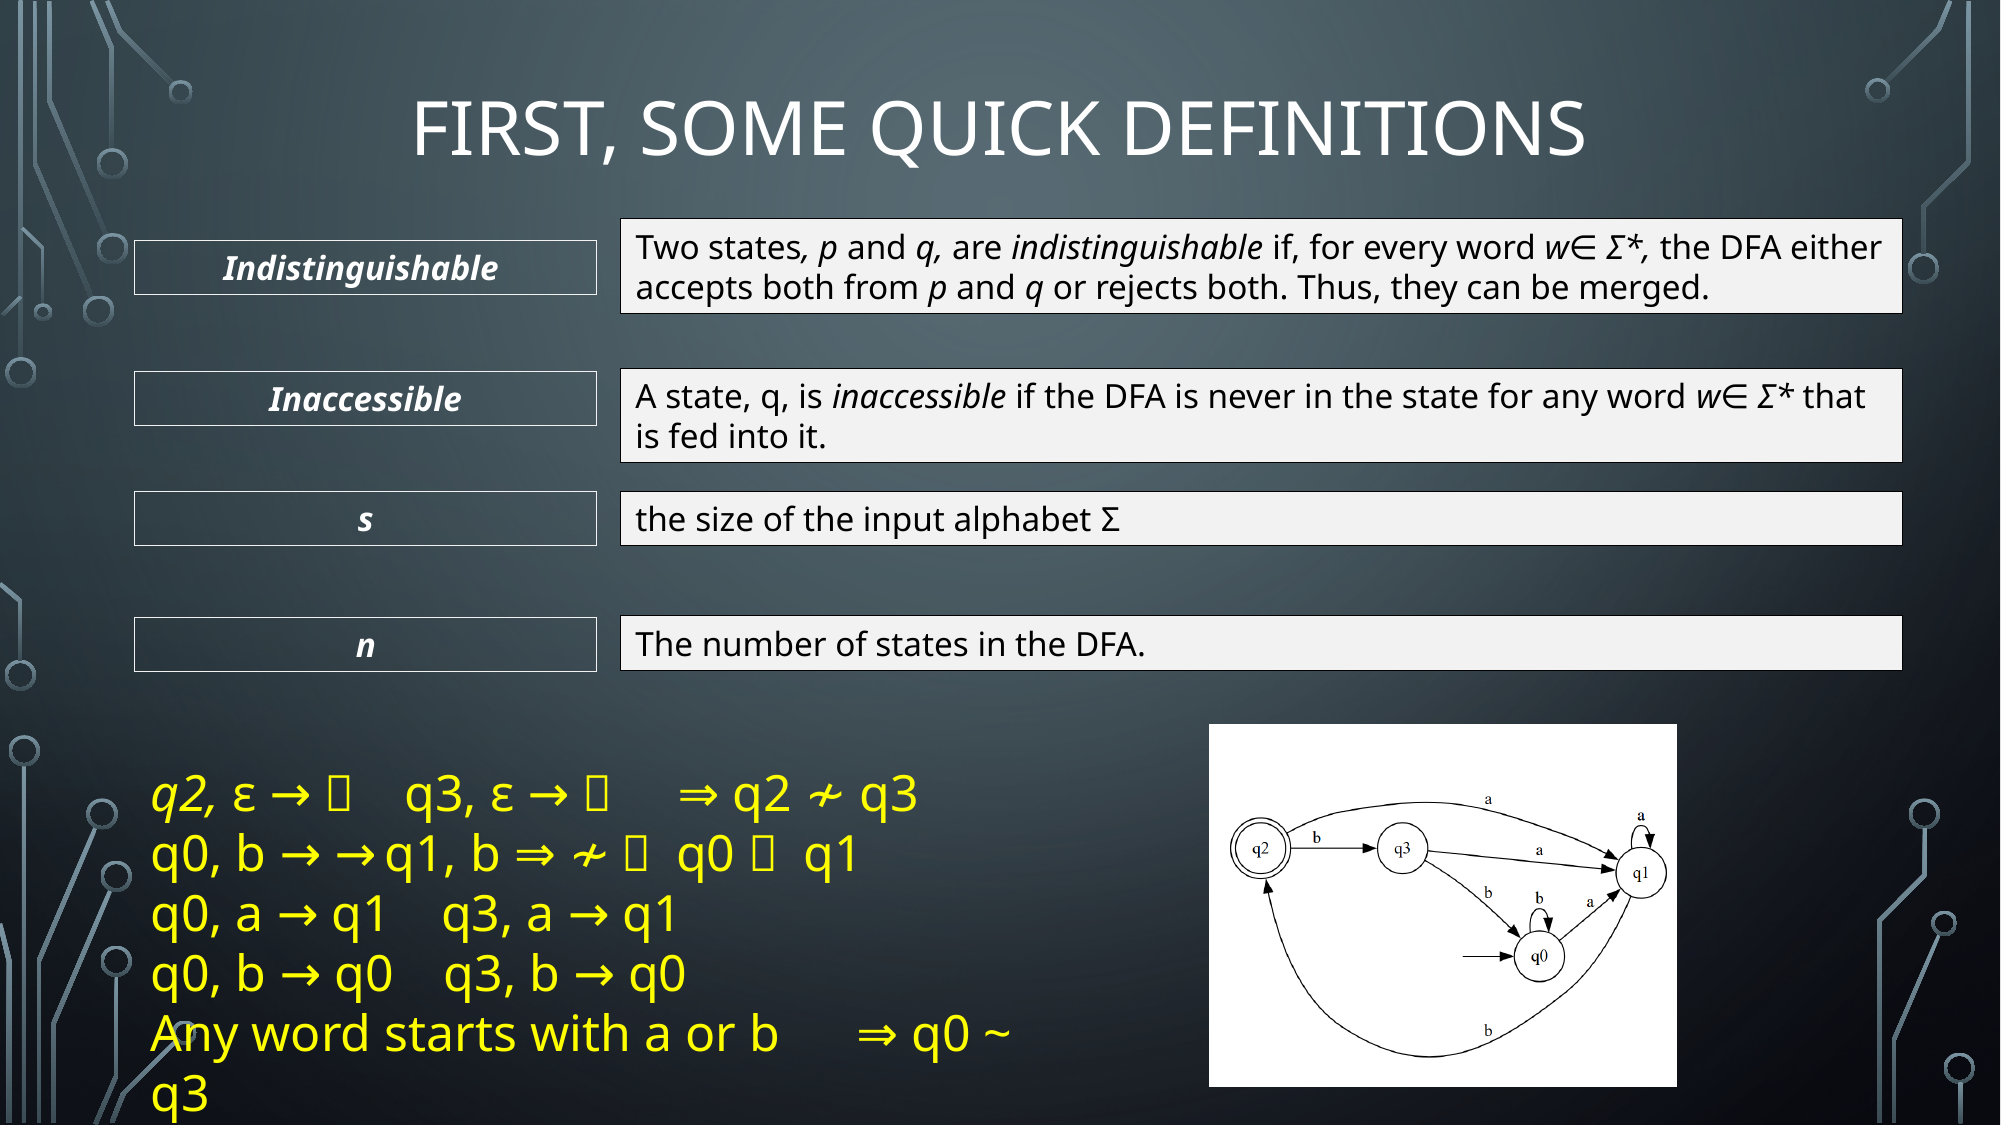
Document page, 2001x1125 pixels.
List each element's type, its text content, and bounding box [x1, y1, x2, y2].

text_box A state, q, is inaccessible if the DFA is never in the state for any word w∈ Σ* that is fed into it. [620, 368, 1903, 463]
text_box Inaccessible [134, 371, 597, 426]
picture [1209, 724, 1677, 1088]
title First, Some quick Definitions [187, 37, 1813, 179]
text_box q2, ε → ✅ q3, ε → ❌ ⇒ q2 ≁ q3 q0, b → ❌ q1, b → ✅ ⇒ q0 ≁ q1 q0, a → q1 q3, a → q1 q0, b → q0 q3, b → q0 Any word starts with a or b ⇒ q0 ~ q3 [135, 753, 1054, 1125]
text_box s [134, 491, 597, 546]
text_box n [134, 617, 597, 672]
text_box Indistinguishable [134, 240, 597, 295]
text_box The number of states in the DFA. [620, 615, 1903, 671]
text_box the size of the input alphabet Σ [620, 491, 1903, 546]
text_box Two states, p and q, are indistinguishable if, for every word w∈ Σ*, the DFA either accepts both from p and q or rejects both. Thus, they can be merged. [620, 218, 1903, 314]
